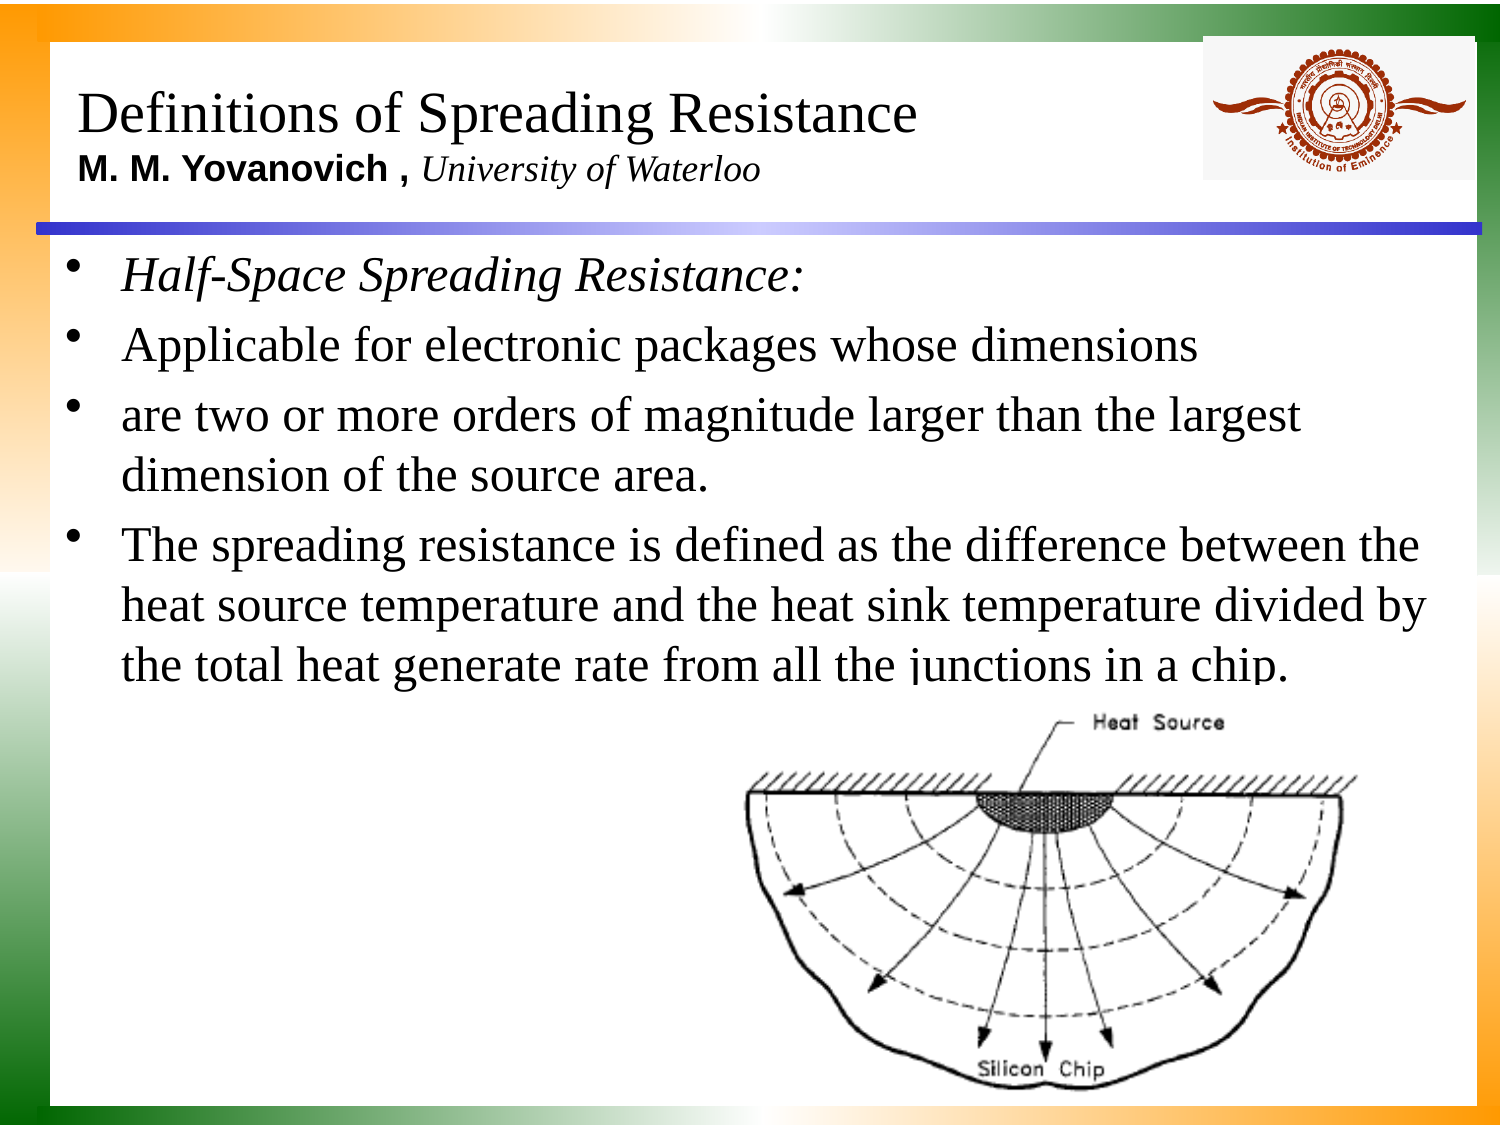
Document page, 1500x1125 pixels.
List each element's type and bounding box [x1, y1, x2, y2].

picture [705, 685, 1366, 1101]
text_box [0, 3, 1500, 1125]
